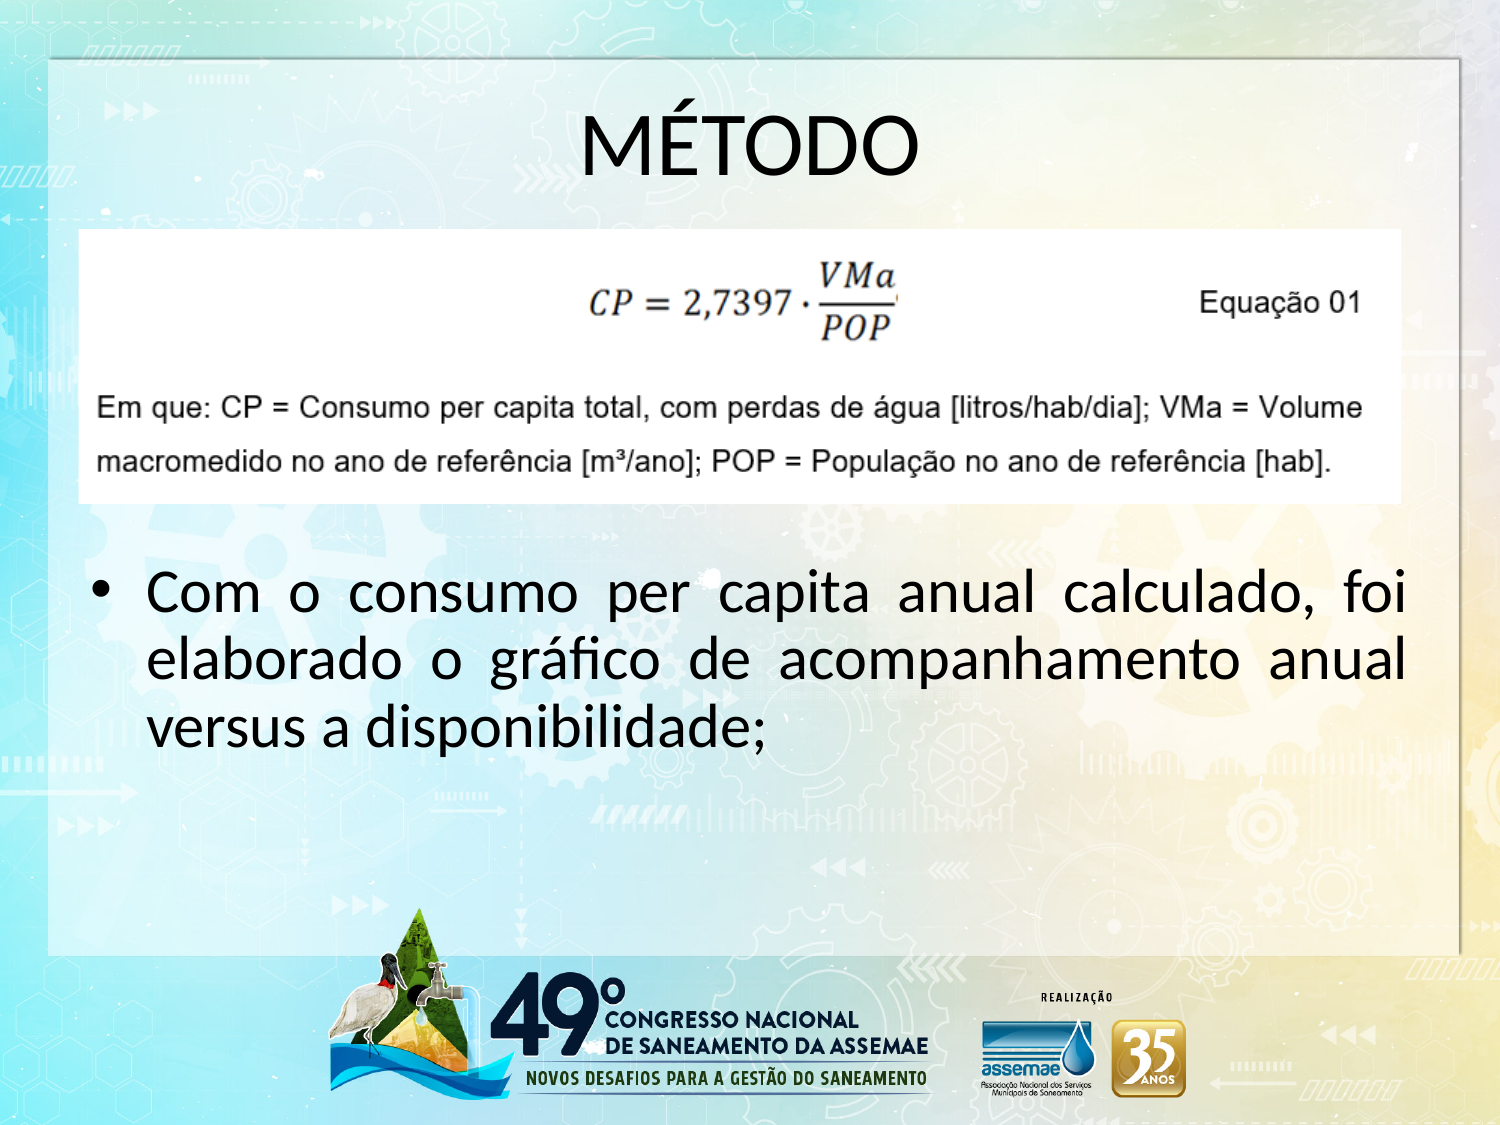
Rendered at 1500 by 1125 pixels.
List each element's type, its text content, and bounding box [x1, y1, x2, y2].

list Com o consumo per capita anual calculado, foi elaborado o gráfico de acompanhamento anual versus a disponibilidade; [75, 550, 1425, 1005]
picture [0, 0, 1500, 1125]
title MÉTODO [75, 45, 1425, 233]
